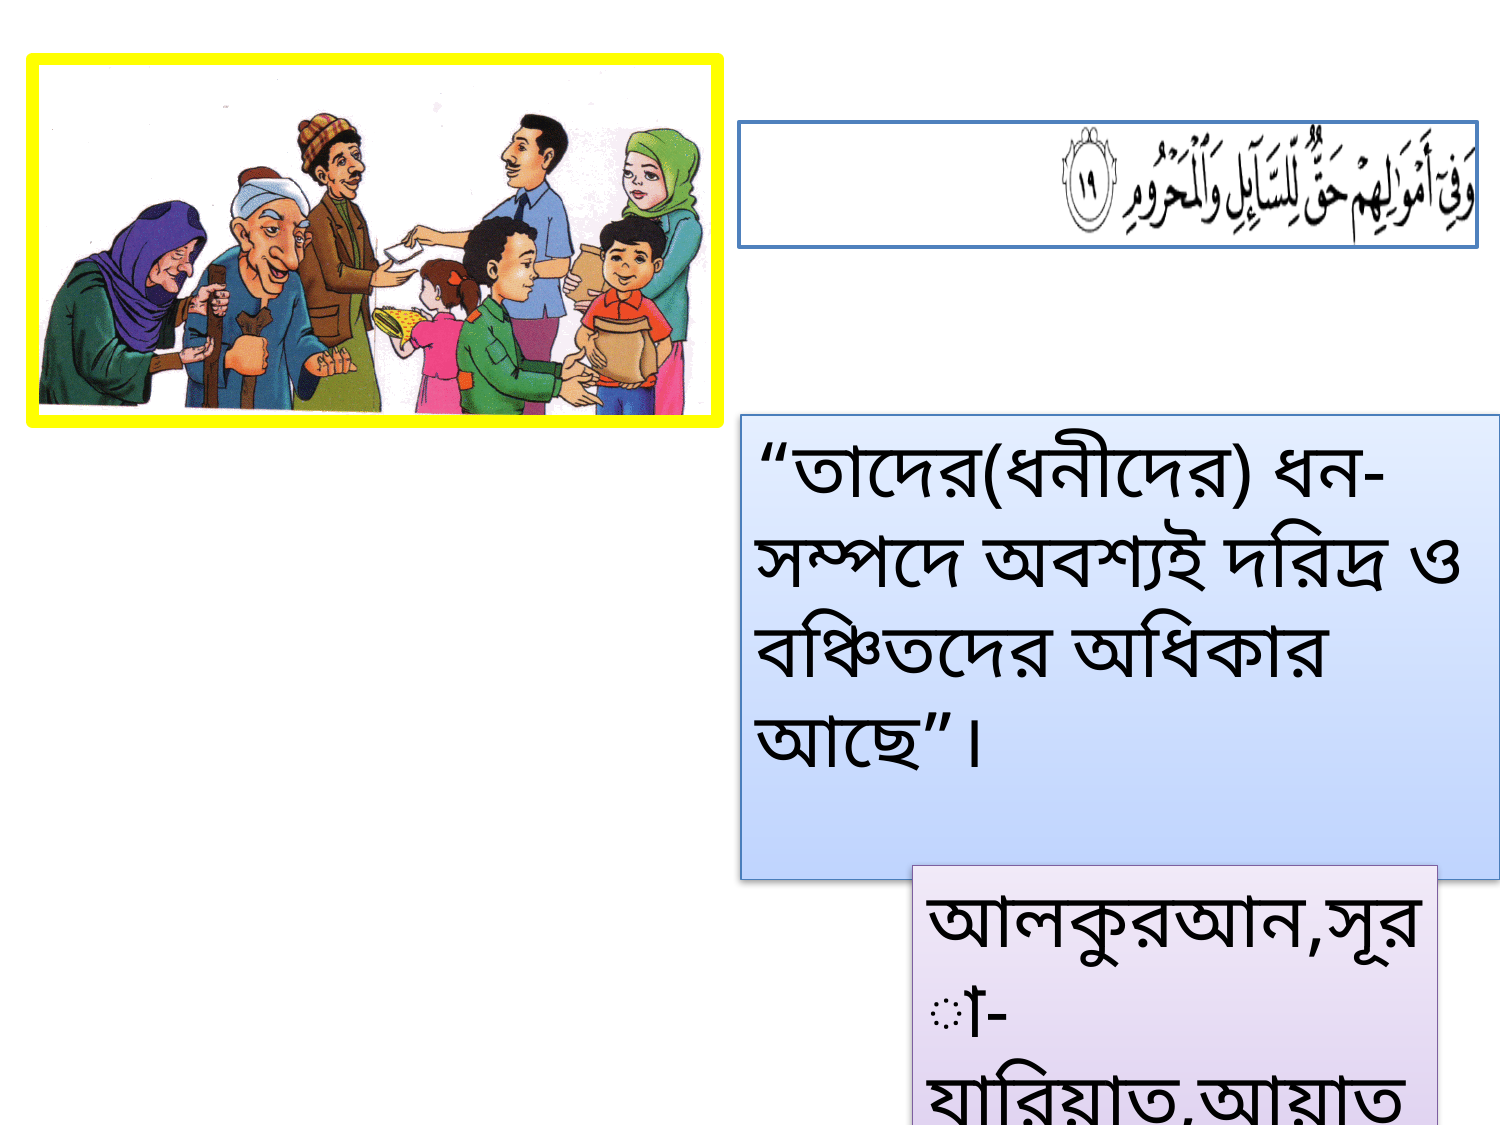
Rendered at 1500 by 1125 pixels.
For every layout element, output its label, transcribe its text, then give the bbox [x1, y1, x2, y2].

picture [740, 123, 1476, 245]
picture [38, 65, 712, 416]
text_box “তাদের(ধনীদের) ধন-সম্পদে অবশ্যই দরিদ্র ও বঞ্চিতদের অধিকার আছে”। [740, 414, 1500, 880]
text_box আলকুরআন,সূরা-যারিয়াত,আয়াত-১৯ [912, 865, 1438, 1125]
